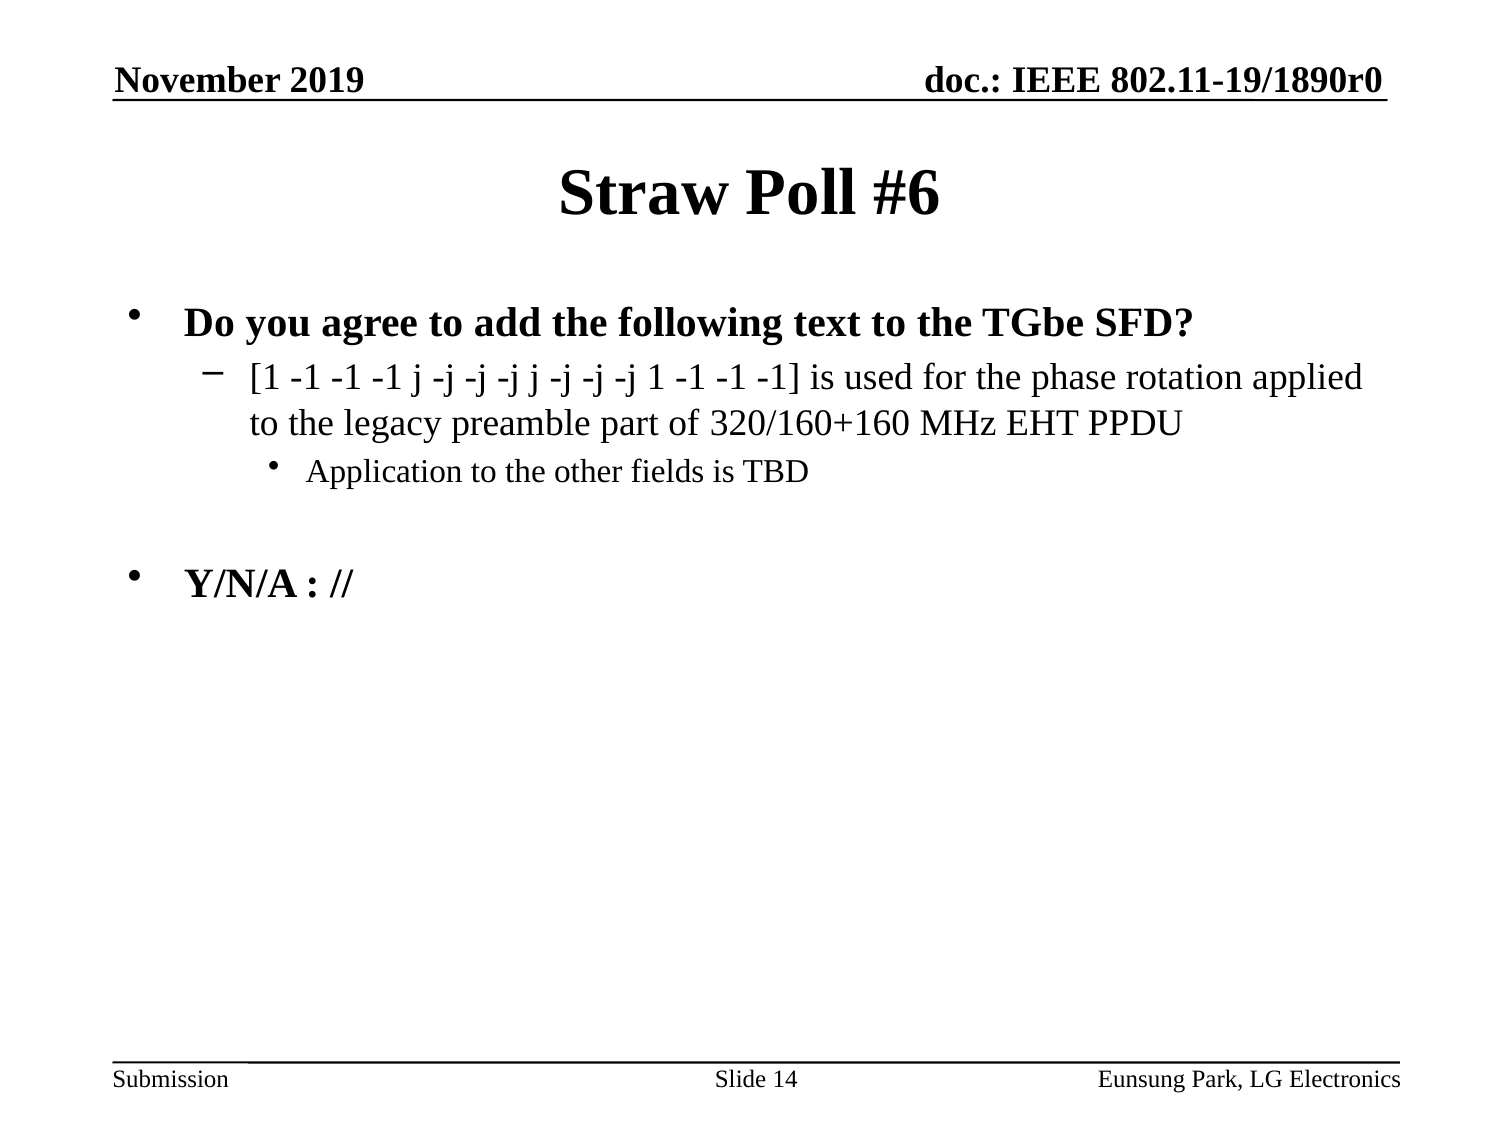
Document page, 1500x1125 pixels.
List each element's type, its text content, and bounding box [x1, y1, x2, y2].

list Do you agree to add the following text to the TGbe SFD? [1 -1 -1 -1 j -j -j -j j -j -j -j 1 -1 -1 -1] is used for the phase rotation applied to the legacy preamble part of 320/160+160 MHz EHT PPDU Application to the other fields is TBD Y/N/A : // [112, 287, 1388, 1000]
title Straw Poll #6 [112, 112, 1388, 263]
slide_number Slide 14 [712, 1061, 800, 1093]
footer Eunsung Park, LG Electronics [1038, 1061, 1402, 1093]
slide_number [114, 54, 368, 101]
